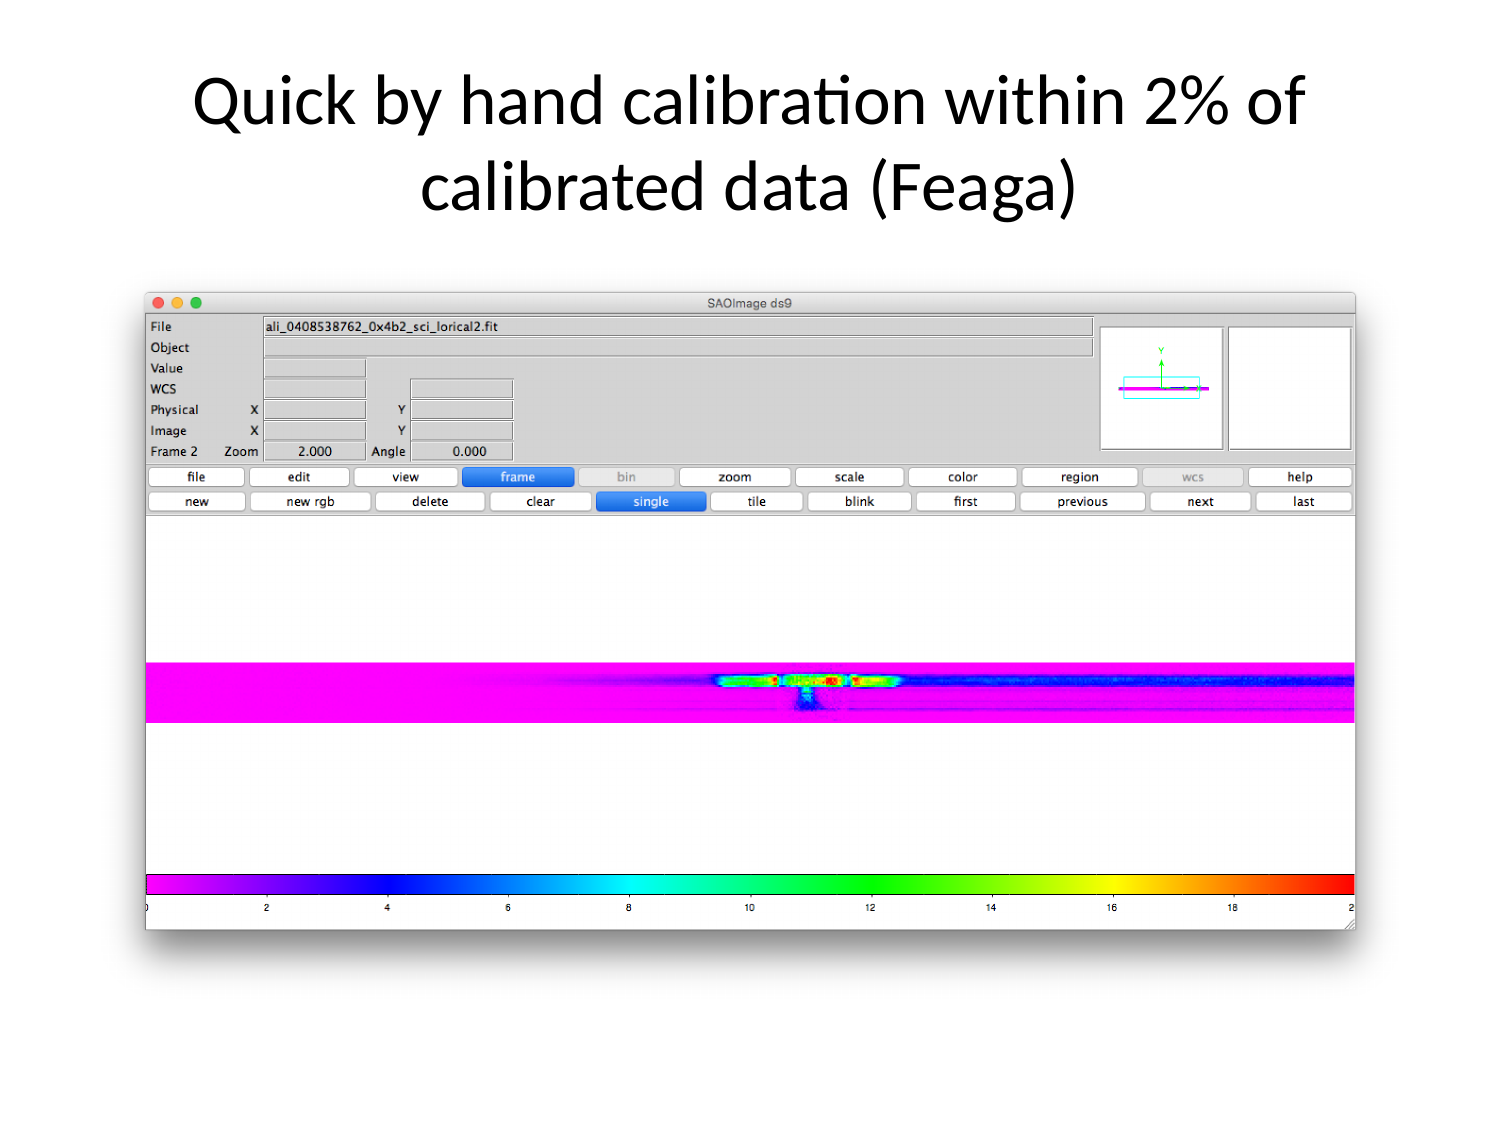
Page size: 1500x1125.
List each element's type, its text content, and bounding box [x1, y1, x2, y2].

title Quick by hand calibration within 2% of calibrated data (Feaga) [75, 45, 1425, 233]
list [74, 262, 1426, 1006]
